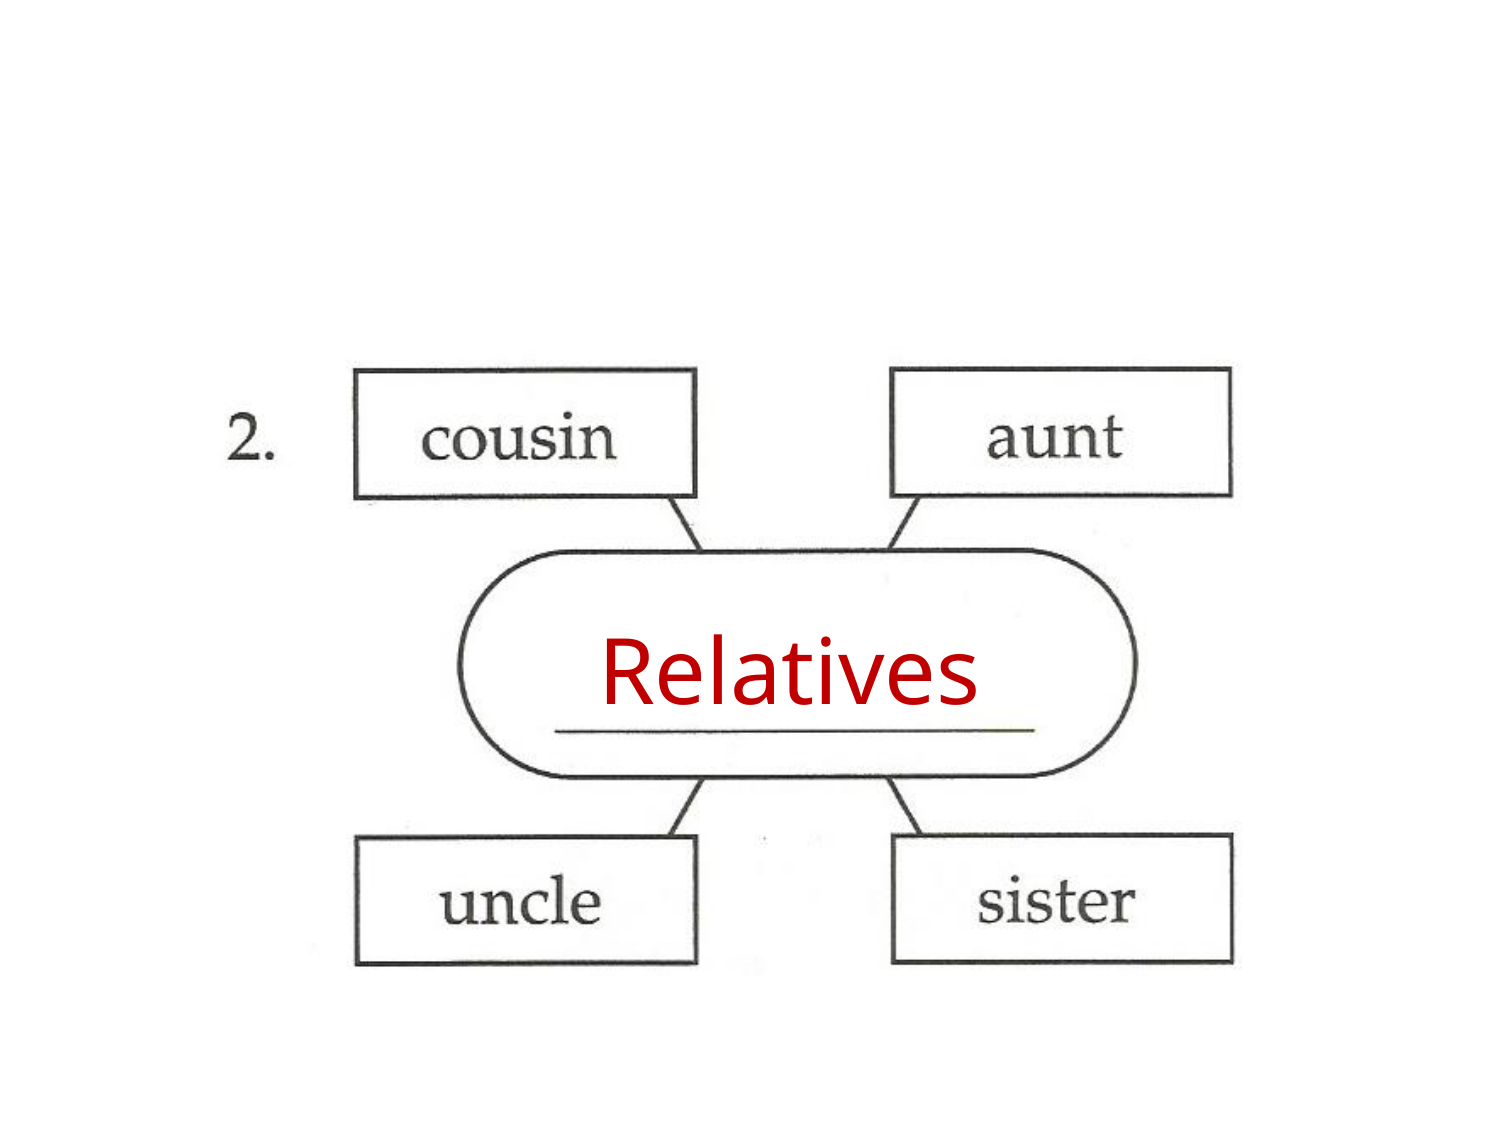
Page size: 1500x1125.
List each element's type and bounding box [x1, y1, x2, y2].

picture [218, 337, 1266, 977]
